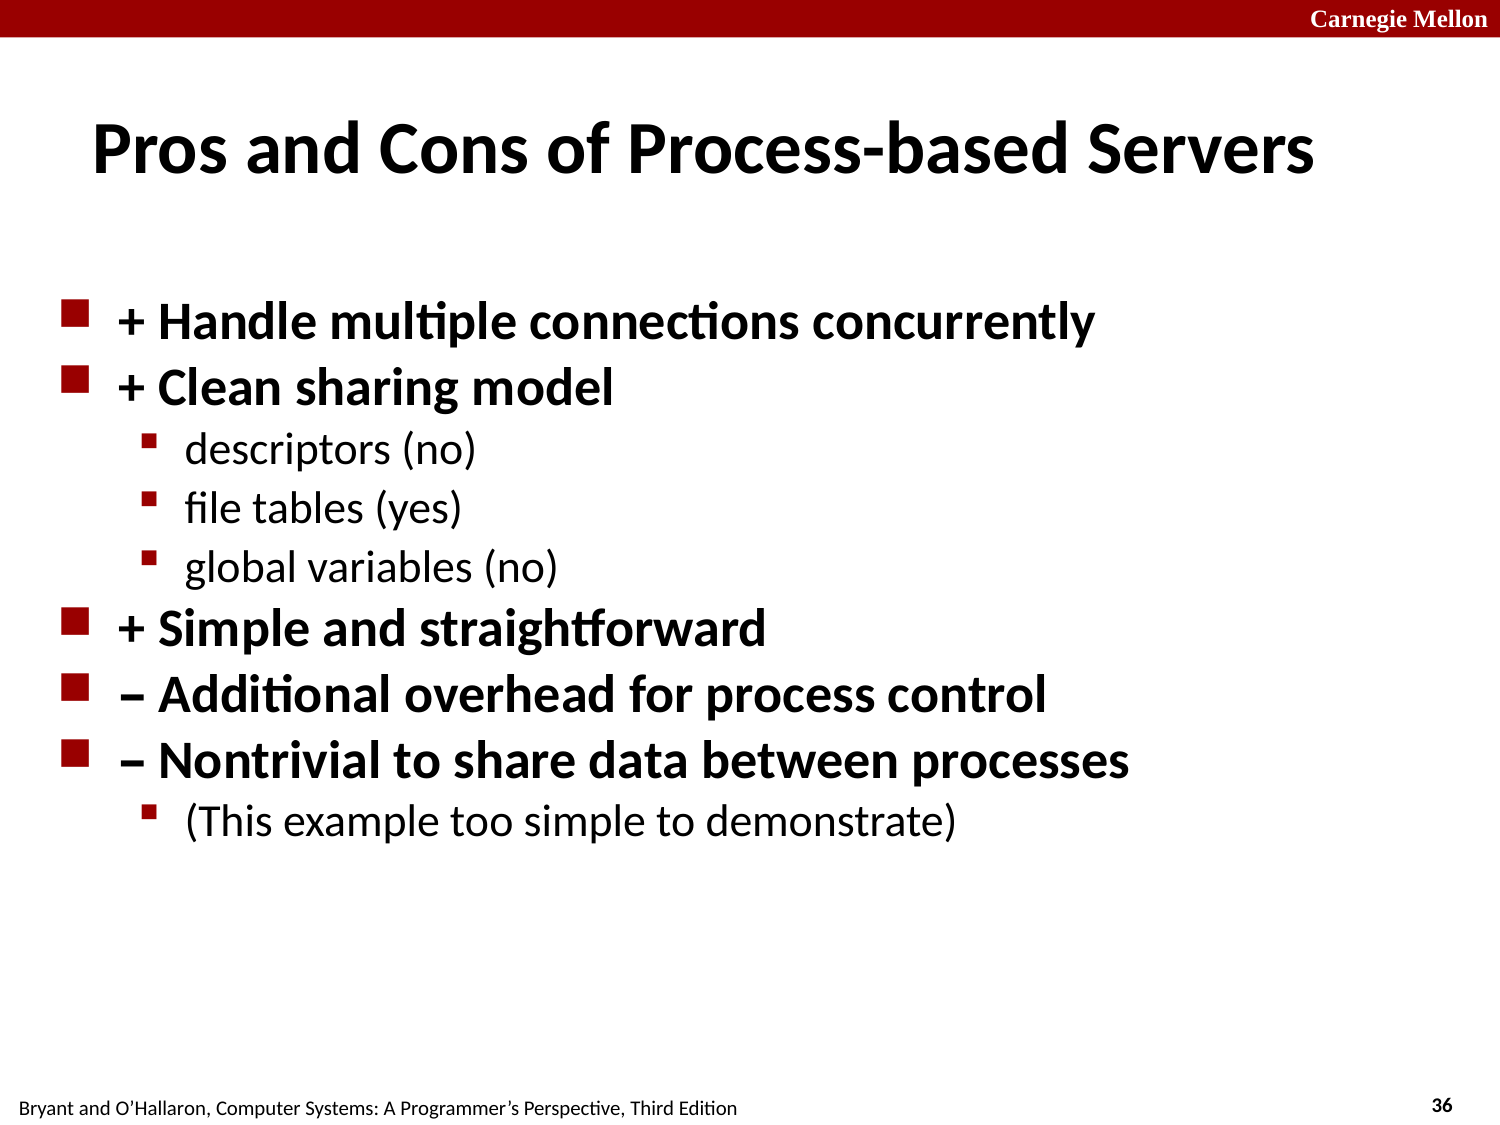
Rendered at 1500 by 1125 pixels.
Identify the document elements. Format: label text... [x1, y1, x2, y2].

title Pros and Cons of Process-based Servers [77, 58, 1494, 230]
list + Handle multiple connections concurrently + Clean sharing model descriptors (no) file tables (yes) global variables (no) + Simple and straightforward – Additional overhead for process control – Nontrivial to share data between processes (This example too simple to demonstrate) [47, 287, 1482, 1093]
